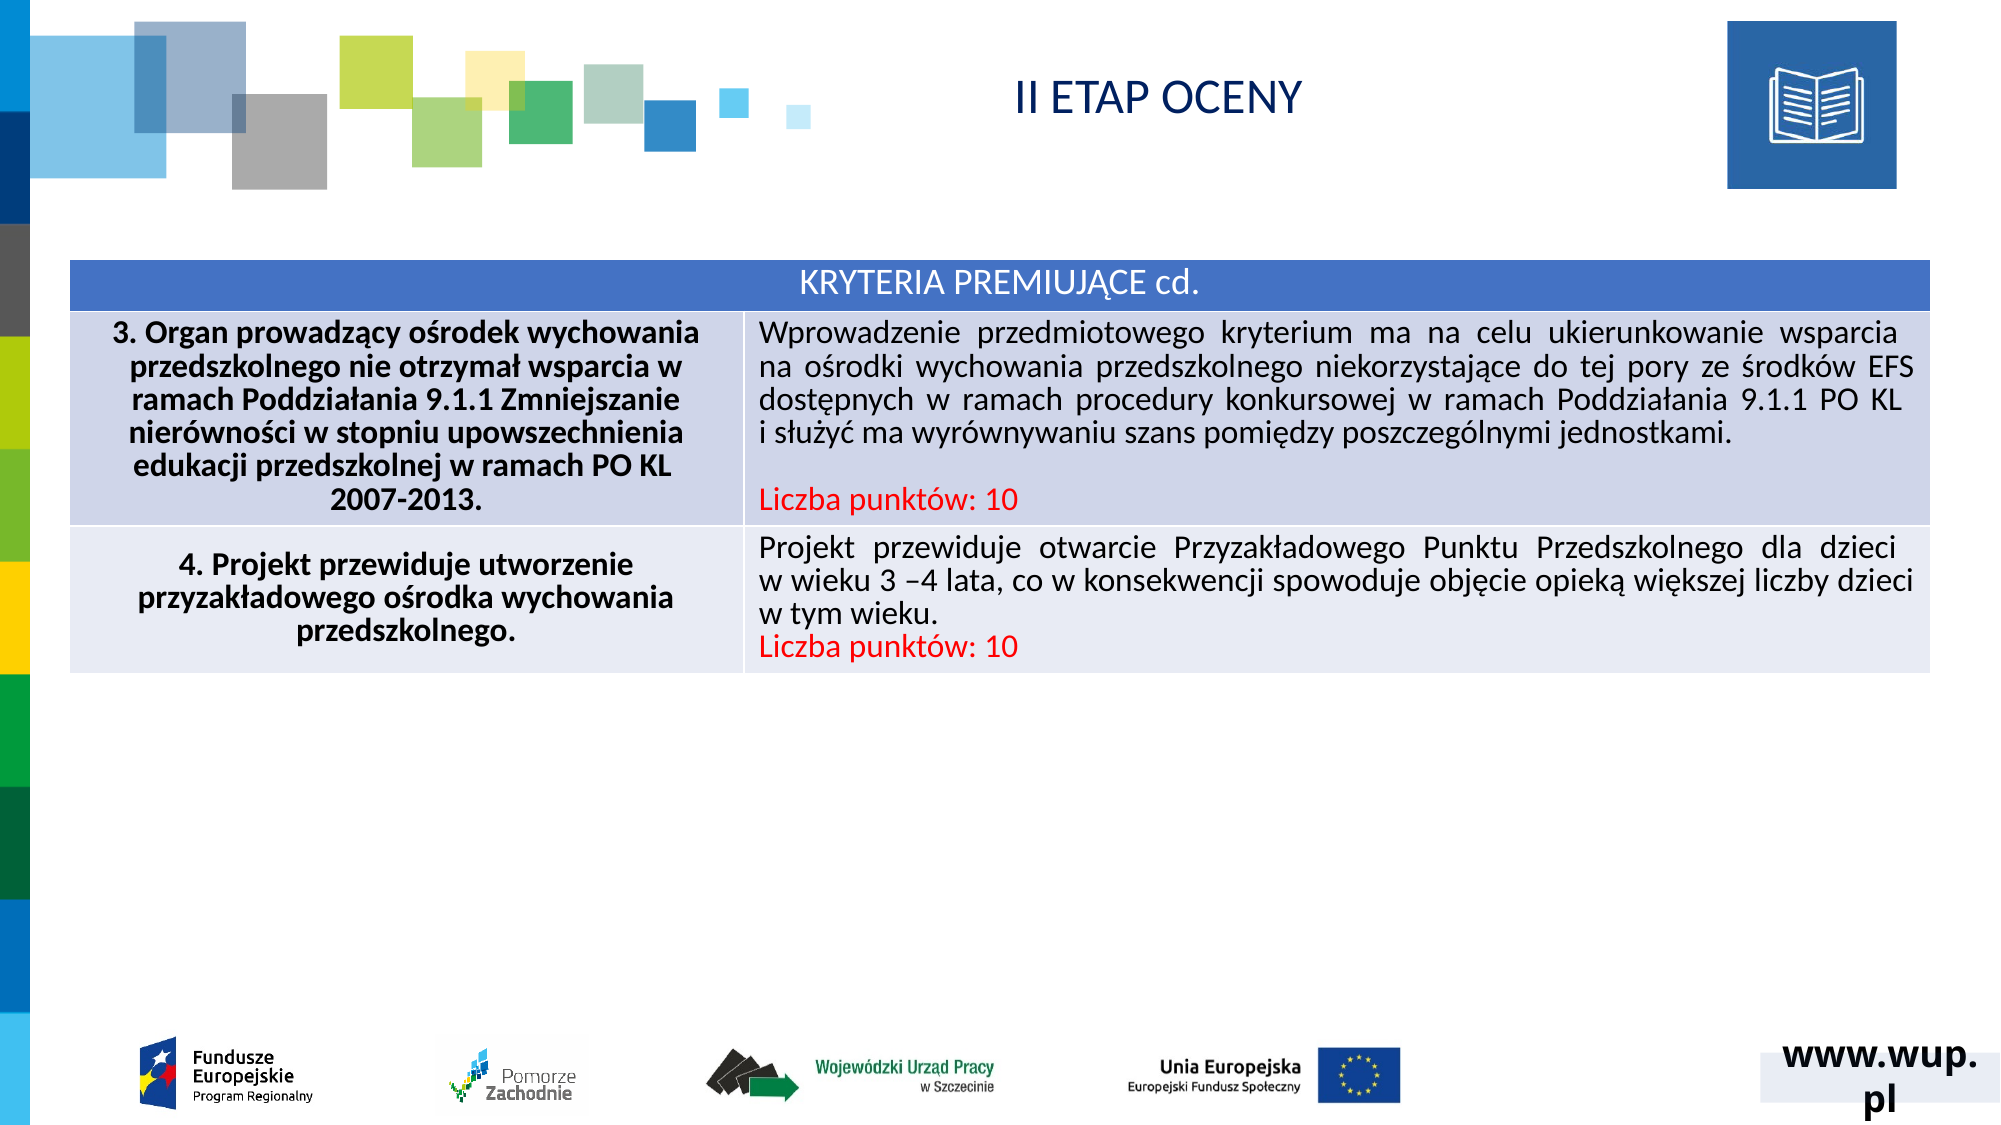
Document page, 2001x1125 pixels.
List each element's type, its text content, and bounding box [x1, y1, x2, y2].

picture [1109, 1028, 1402, 1121]
picture [0, 112, 30, 1011]
table_cell Projekt przewiduje otwarcie Przyzakładowego Punktu Przedszkolnego dla dzieci w wieku 3 –4 lata, co w konsekwencji spowoduje objęcie opieką większej liczby dzieci w tym wieku. Liczba punktów: 10 [745, 527, 1930, 673]
table_cell 3. Organ prowadzący ośrodek wychowania przedszkolnego nie otrzymał wsparcia w ramach Poddziałania 9.1.1 Zmniejszanie nierówności w stopniu upowszechnienia edukacji przedszkolnej w ramach PO KL 2007-2013. [70, 312, 743, 525]
picture [139, 1018, 330, 1122]
picture [694, 1037, 1004, 1113]
picture [0, 1014, 30, 1125]
table_cell Wprowadzenie przedmiotowego kryterium ma na celu ukierunkowanie wsparcia na ośrodki wychowania przedszkolnego niekorzystające do tej pory ze środków EFS dostępnych w ramach procedury konkursowej w ramach Poddziałania 9.1.1 PO KL i służyć ma wyrównywaniu szans pomiędzy poszczególnymi jednostkami. Liczba punktów: 10 [745, 312, 1930, 525]
text_box II ETAP OCENY [999, 63, 1954, 146]
table_header KRYTERIA PREMIUJĄCE cd. [70, 260, 1930, 311]
table_cell 4. Projekt przewiduje utworzenie przyzakładowego ośrodka wychowania przedszkolnego. [70, 527, 743, 673]
picture [435, 1034, 589, 1116]
